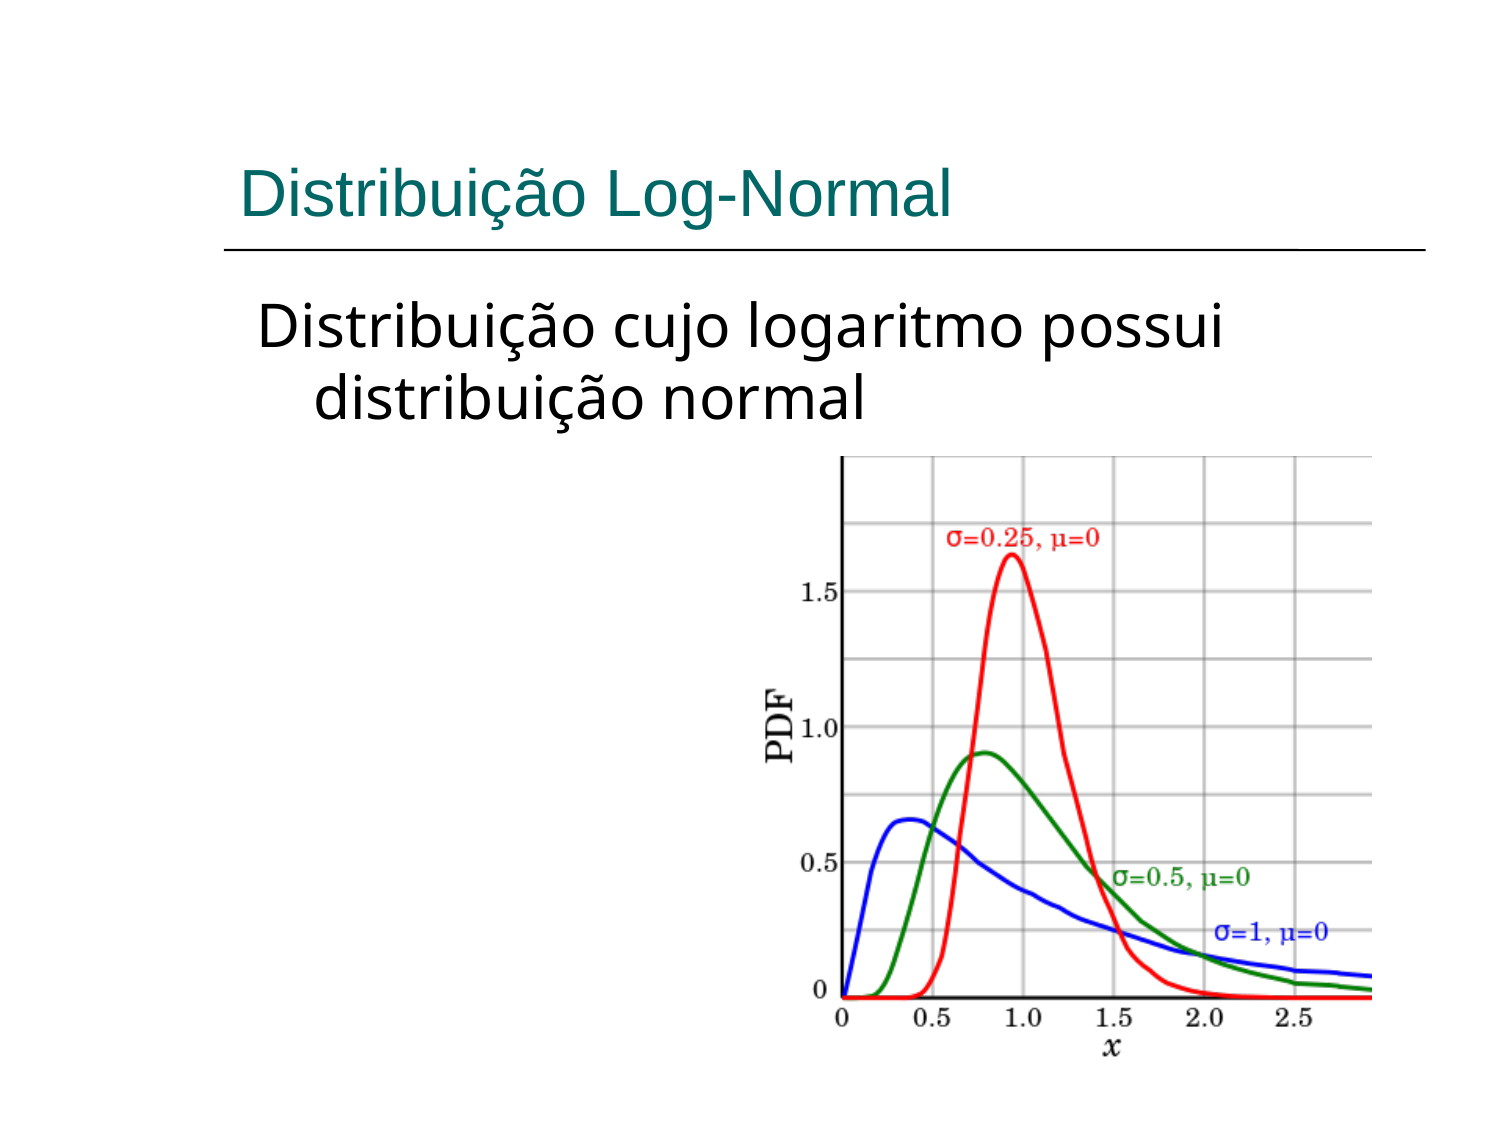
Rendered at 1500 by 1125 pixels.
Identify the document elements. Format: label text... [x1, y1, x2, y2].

picture [761, 455, 1372, 1066]
list Distribuição cujo logaritmo possui distribuição normal [241, 278, 1330, 457]
text_box Distribuição Log-Normal [224, 49, 1425, 237]
